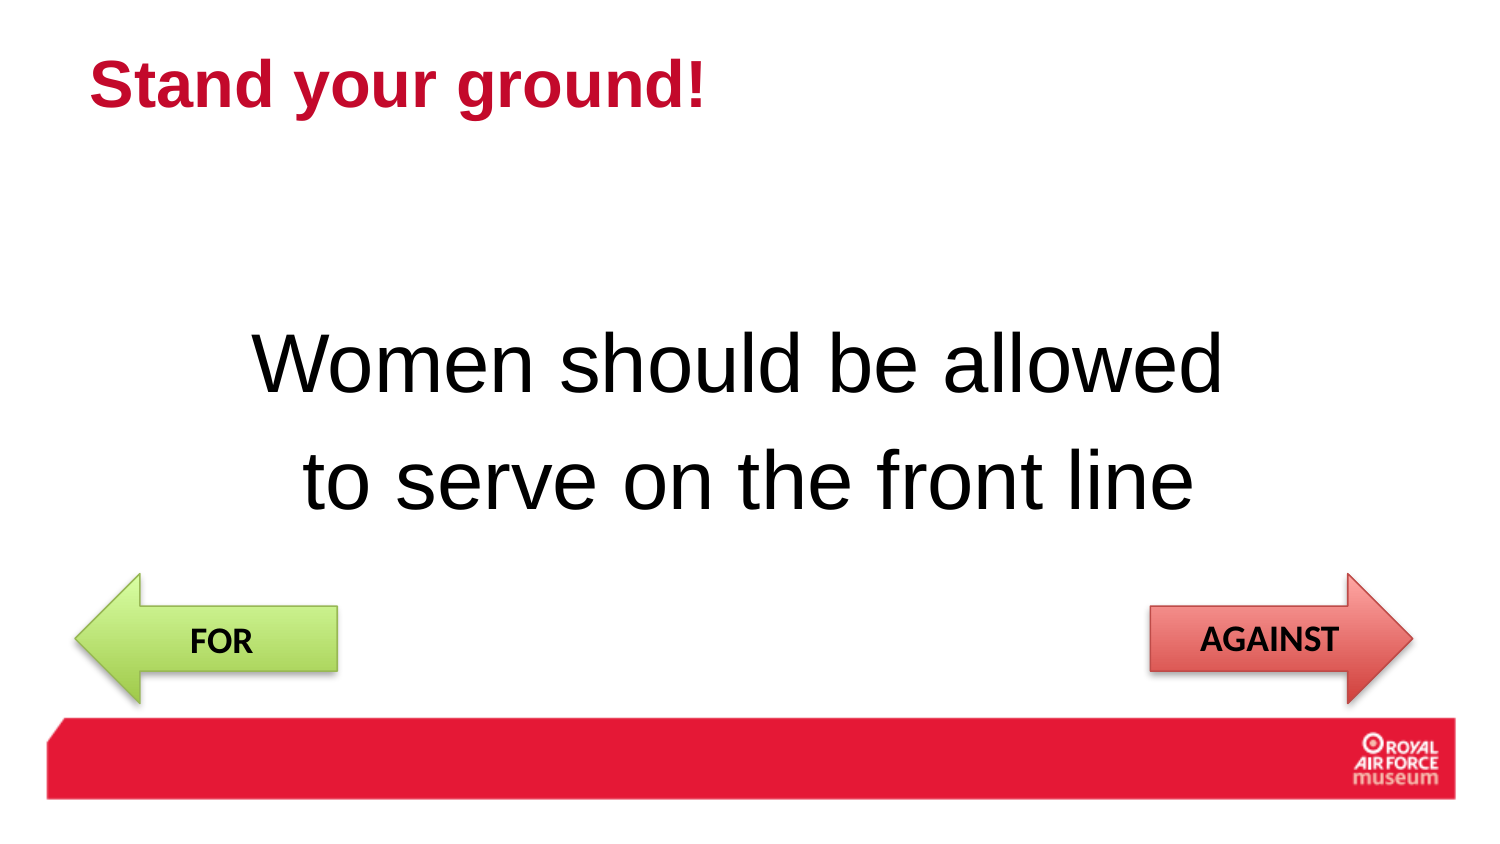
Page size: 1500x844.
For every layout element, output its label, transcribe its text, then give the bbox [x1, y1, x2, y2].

text_box [1149, 572, 1414, 705]
text_box FOR [175, 608, 300, 668]
list Women should be allowed to serve on the front line [75, 185, 1425, 705]
text_box AGAINST [1185, 606, 1378, 667]
title Stand your ground! [75, 33, 1425, 140]
text_box [74, 572, 339, 705]
